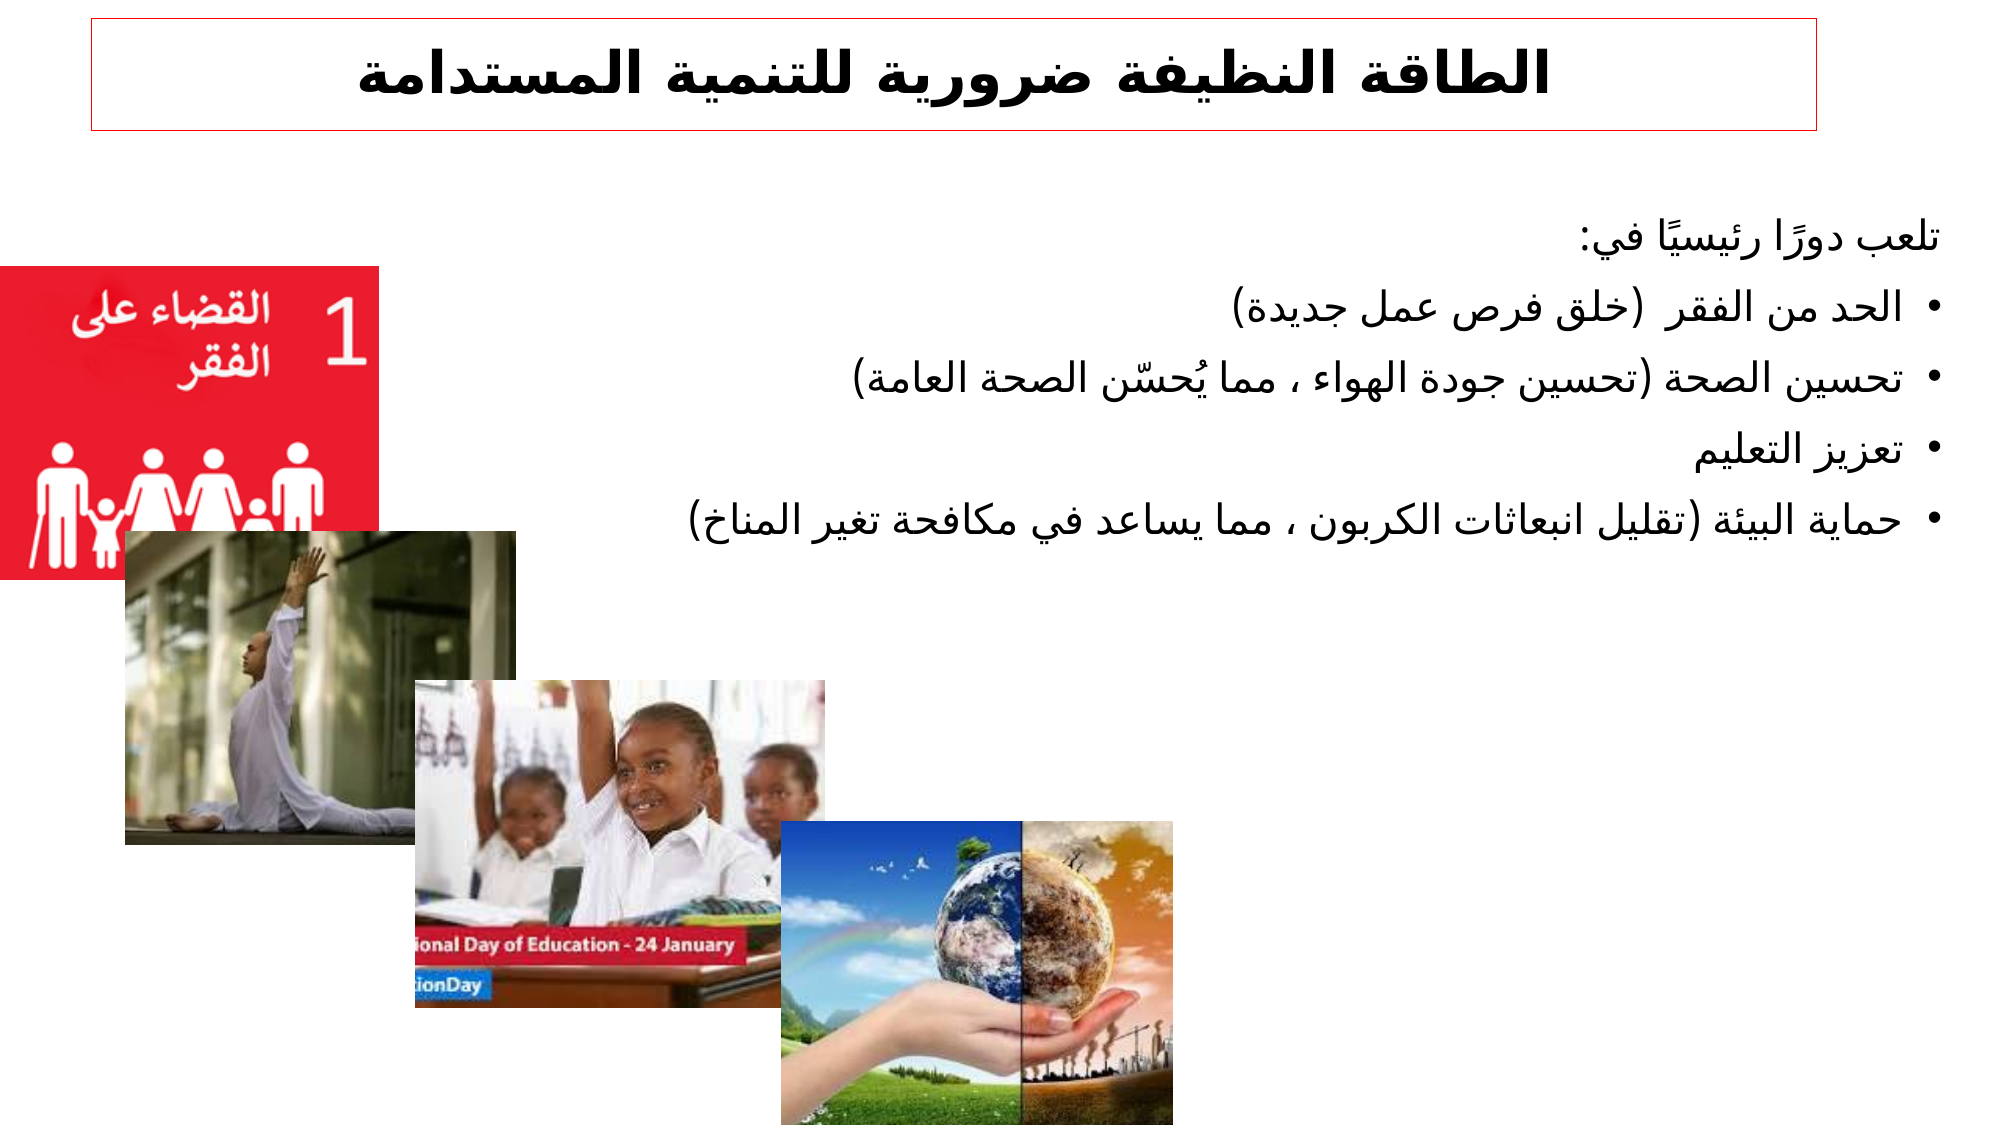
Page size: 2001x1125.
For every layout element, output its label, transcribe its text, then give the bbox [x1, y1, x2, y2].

title الطاقة النظيفة ضرورية للتنمية المستدامة [91, 18, 1817, 131]
list تلعب دورًا رئيسيًا في: الحد من الفقر (خلق فرص عمل جديدة) تحسين الصحة (تحسين جودة الهواء ، مما يُحسّن الصحة العامة) تعزيز التعليم حماية البيئة (تقليل انبعاثات الكربون ، مما يساعد في مكافحة تغير المناخ) [433, 130, 1957, 845]
picture [0, 266, 1173, 1125]
